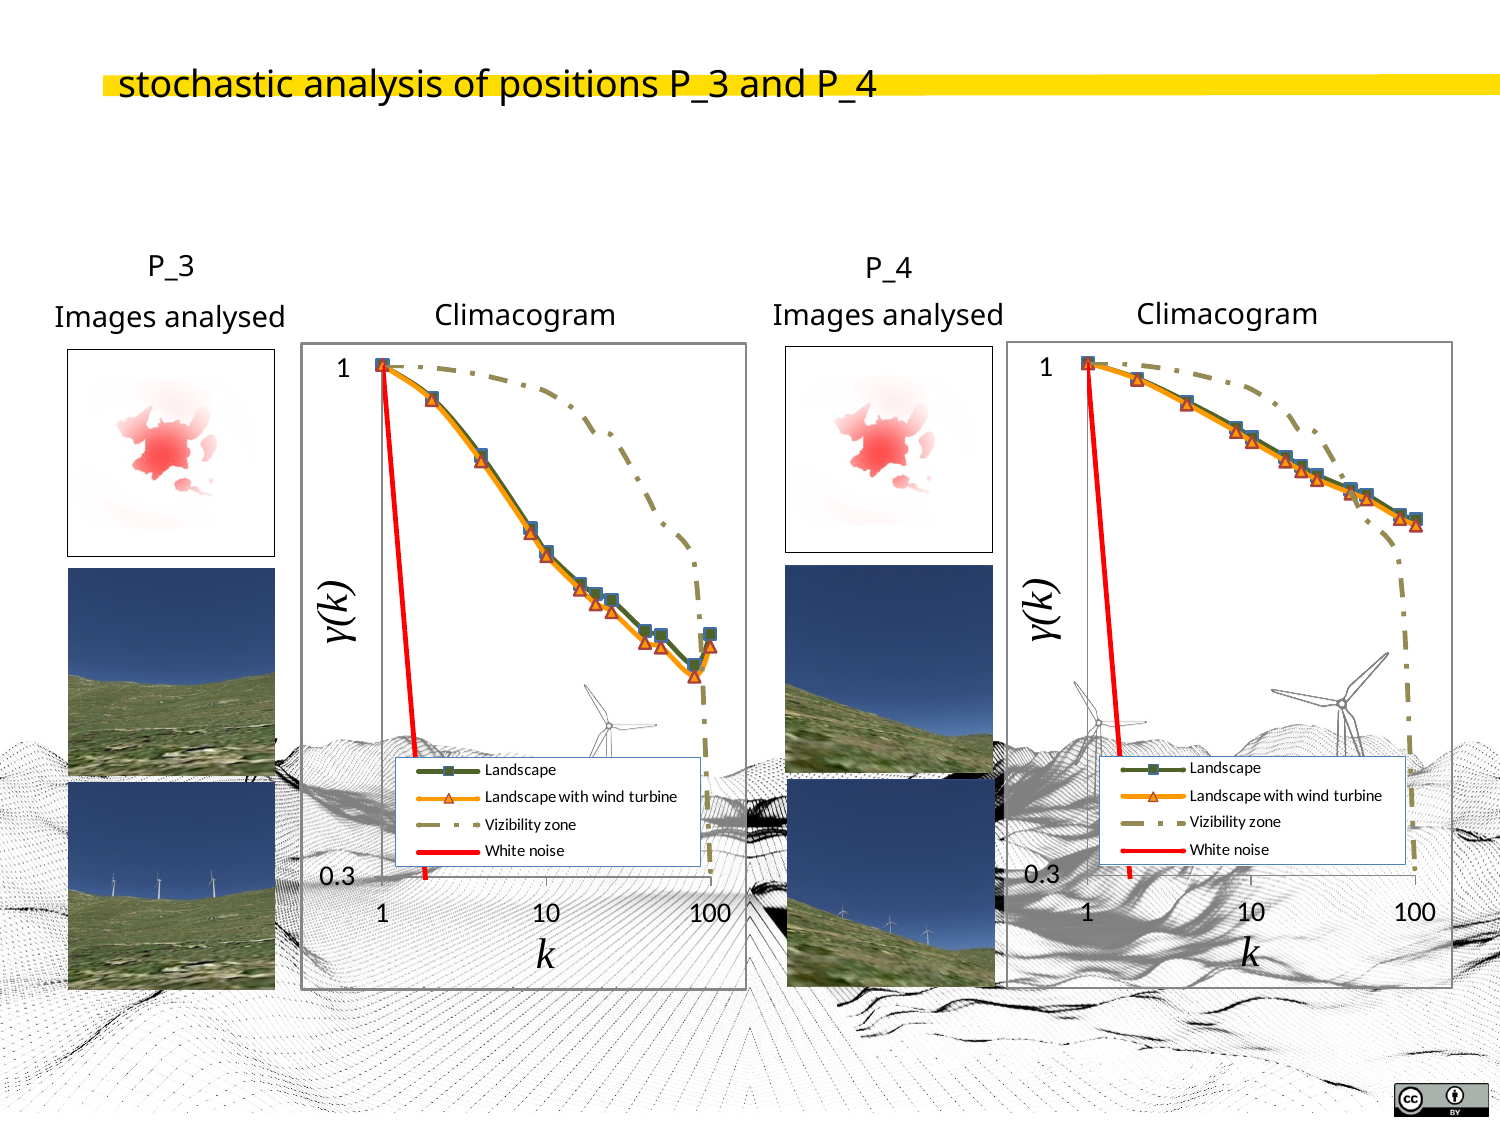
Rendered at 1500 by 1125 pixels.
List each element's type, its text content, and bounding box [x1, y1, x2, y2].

picture [67, 349, 275, 556]
text_box Images analysed [39, 290, 302, 341]
text_box P_3 [132, 240, 210, 290]
text_box Images analysed [758, 289, 1020, 339]
text_box P_4 [850, 241, 928, 292]
picture [0, 339, 1500, 1117]
text_box Climacogram [1121, 287, 1334, 338]
picture [785, 346, 993, 553]
title stochastic analysis of positions P_3 and P_4 [103, 59, 1397, 84]
text_box Climacogram [419, 288, 632, 339]
title stochastic analysis of positions P_3 and P_4 [103, 86, 1397, 112]
